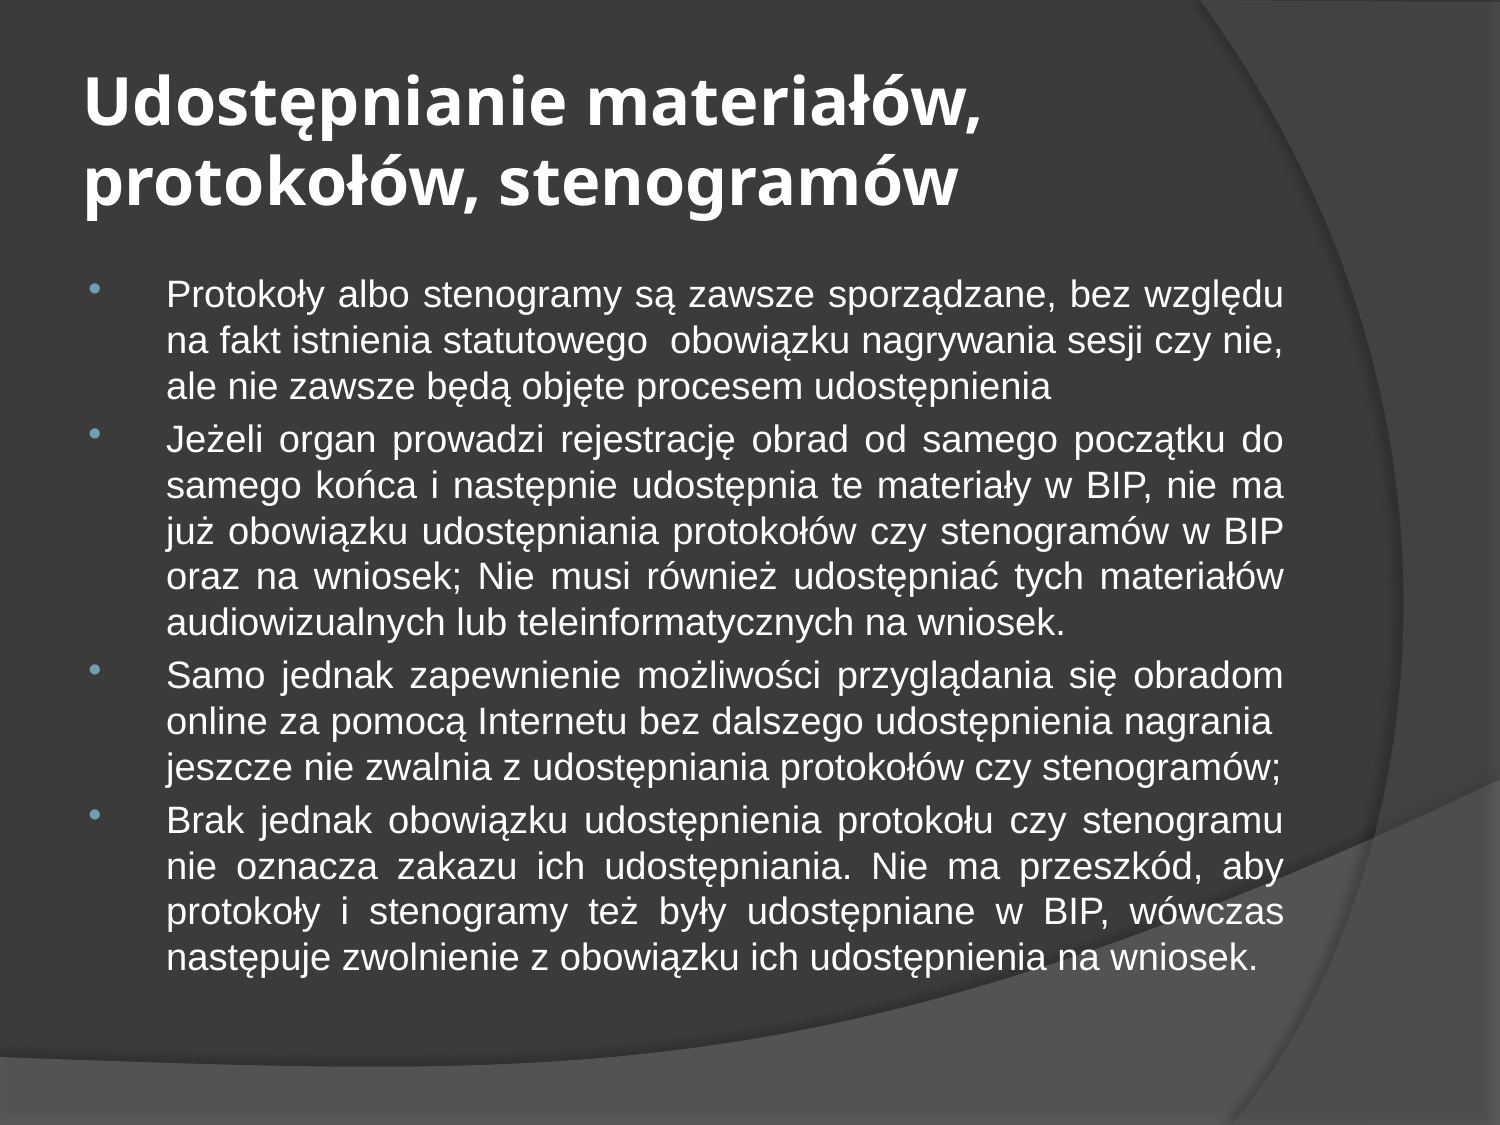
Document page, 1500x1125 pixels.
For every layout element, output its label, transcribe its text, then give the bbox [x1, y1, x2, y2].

title Udostępnianie materiałów, protokołów, stenogramów [75, 45, 1300, 233]
list Protokoły albo stenogramy są zawsze sporządzane, bez względu na fakt istnienia statutowego obowiązku nagrywania sesji czy nie, ale nie zawsze będą objęte procesem udostępnienia Jeżeli organ prowadzi rejestrację obrad od samego początku do samego końca i następnie udostępnia te materiały w BIP, nie ma już obowiązku udostępniania protokołów czy stenogramów w BIP oraz na wniosek; Nie musi również udostępniać tych materiałów audiowizualnych lub teleinformatycznych na wniosek. Samo jednak zapewnienie możliwości przyglądania się obradom online za pomocą Internetu bez dalszego udostępnienia nagrania jeszcze nie zwalnia z udostępniania protokołów czy stenogramów; Brak jednak obowiązku udostępnienia protokołu czy stenogramu nie oznacza zakazu ich udostępniania. Nie ma przeszkód, aby protokoły i stenogramy też były udostępniane w BIP, wówczas następuje zwolnienie z obowiązku ich udostępnienia na wniosek. [75, 262, 1300, 1005]
